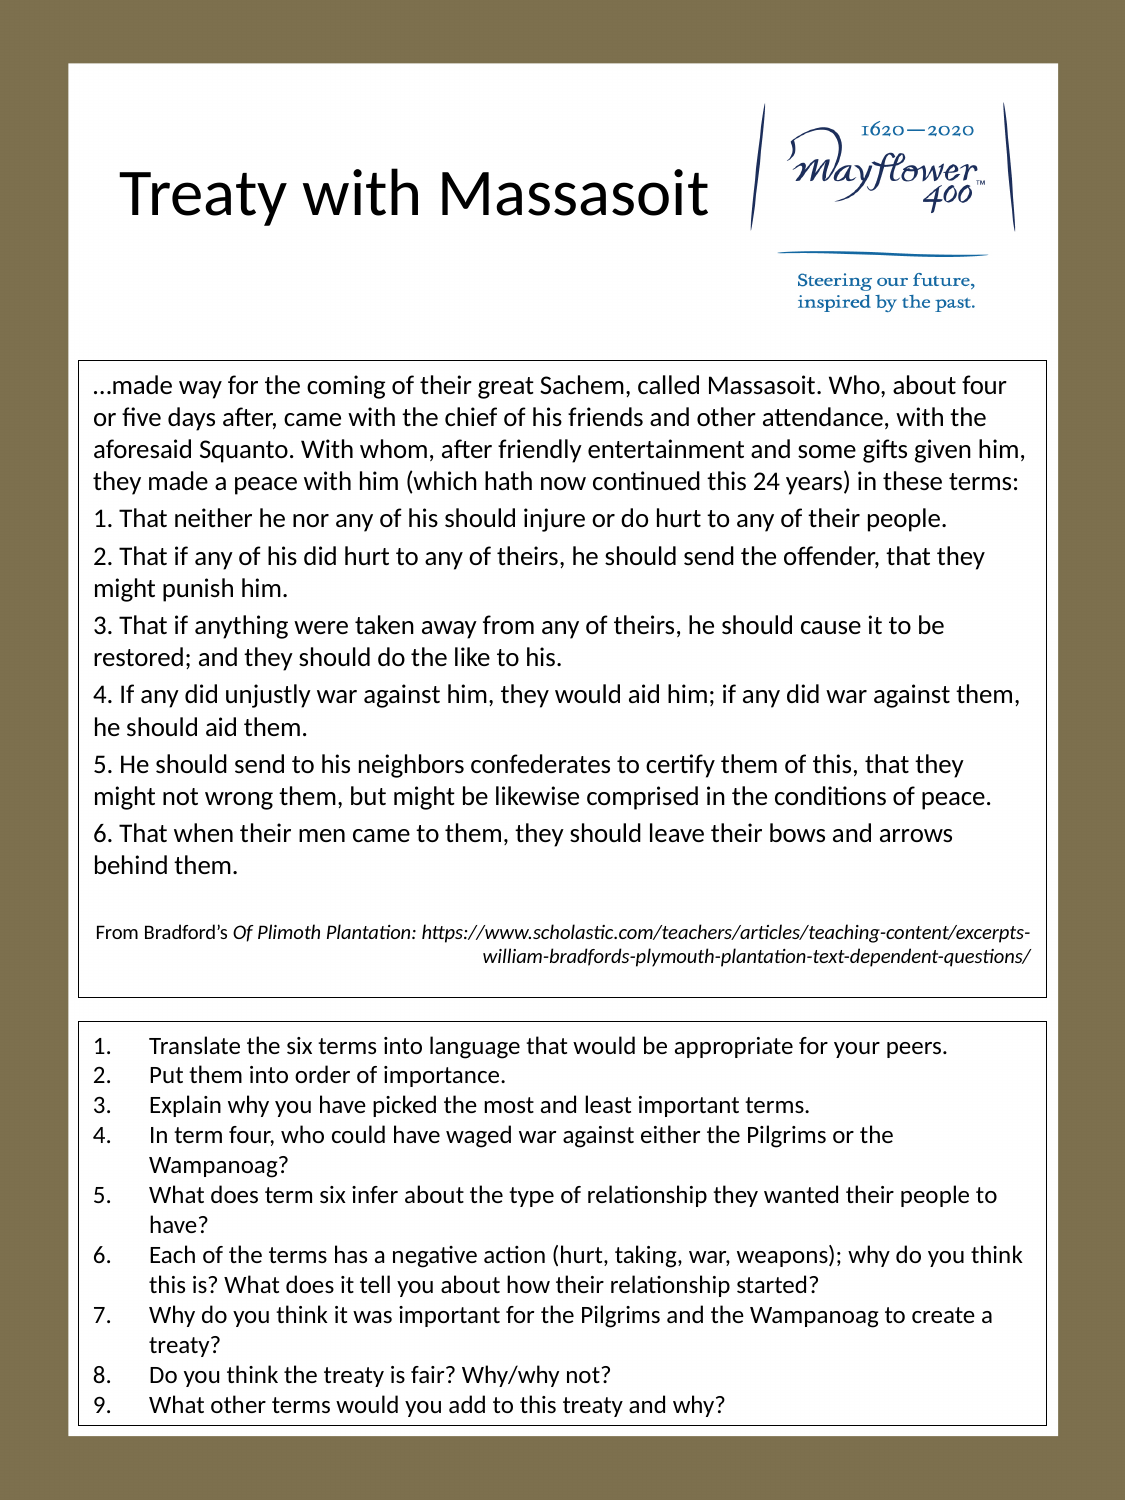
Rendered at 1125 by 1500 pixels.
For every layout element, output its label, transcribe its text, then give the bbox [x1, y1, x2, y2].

text_box Translate the six terms into language that would be appropriate for your peers. Put them into order of importance. Explain why you have picked the most and least important terms. In term four, who could have waged war against either the Pilgrims or the Wampanoag? What does term six infer about the type of relationship they wanted their people to have? Each of the terms has a negative action (hurt, taking, war, weapons); why do you think this is? What does it tell you about how their relationship started? Why do you think it was important for the Pilgrims and the Wampanoag to create a treaty? Do you think the treaty is fair? Why/why not? What other terms would you add to this treaty and why? [78, 1021, 1047, 1426]
picture [0, 0, 1125, 1500]
list …made way for the coming of their great Sachem, called Massasoit. Who, about four or five days after, came with the chief of his friends and other attendance, with the aforesaid Squanto. With whom, after friendly entertainment and some gifts given him, they made a peace with him (which hath now continued this 24 years) in these terms: 1. That neither he nor any of his should injure or do hurt to any of their people. 2. That if any of his did hurt to any of theirs, he should send the offender, that they might punish him. 3. That if anything were taken away from any of theirs, he should cause it to be restored; and they should do the like to his. 4. If any did unjustly war against him, they would aid him; if any did war against them, he should aid them. 5. He should send to his neighbors confederates to certify them of this, that they might not wrong them, but might be likewise comprised in the conditions of peace. 6. That when their men came to them, they should leave their bows and arrows behind them. From Bradford’s Of Plimoth Plantation: https://www.scholastic.com/teachers/articles/teaching-content/excerpts-william-bradfords-plymouth-plantation-text-dependent-questions/ [78, 360, 1047, 998]
title Treaty with Massasoit [78, 112, 752, 266]
